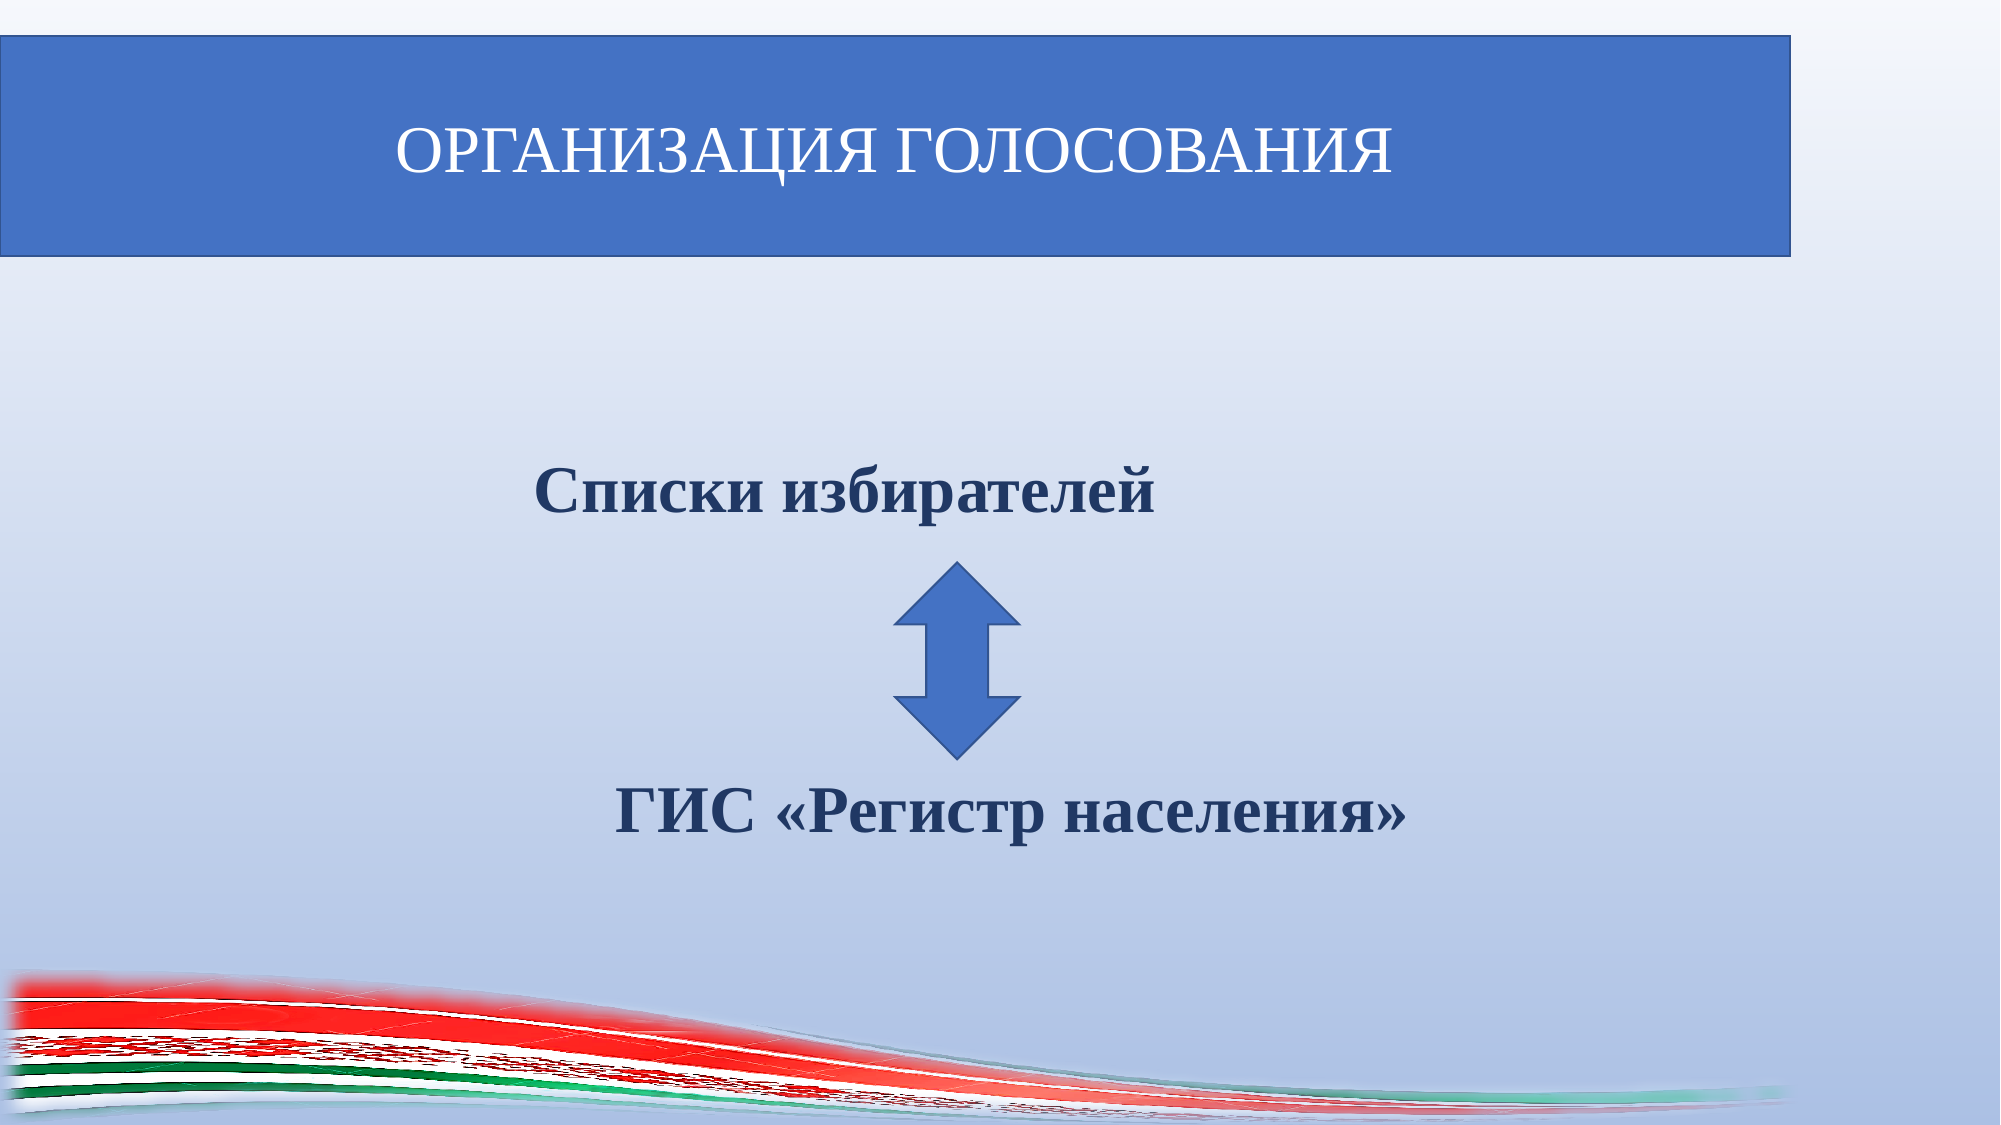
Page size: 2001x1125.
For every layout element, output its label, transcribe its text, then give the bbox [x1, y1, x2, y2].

picture [25, 992, 1978, 1102]
text_box Списки избирателей ГИС «Регистр населения» [0, 378, 1704, 854]
text_box [892, 560, 1022, 761]
text_box ОРГАНИЗАЦИЯ ГОЛОСОВАНИЯ [0, 35, 1791, 257]
